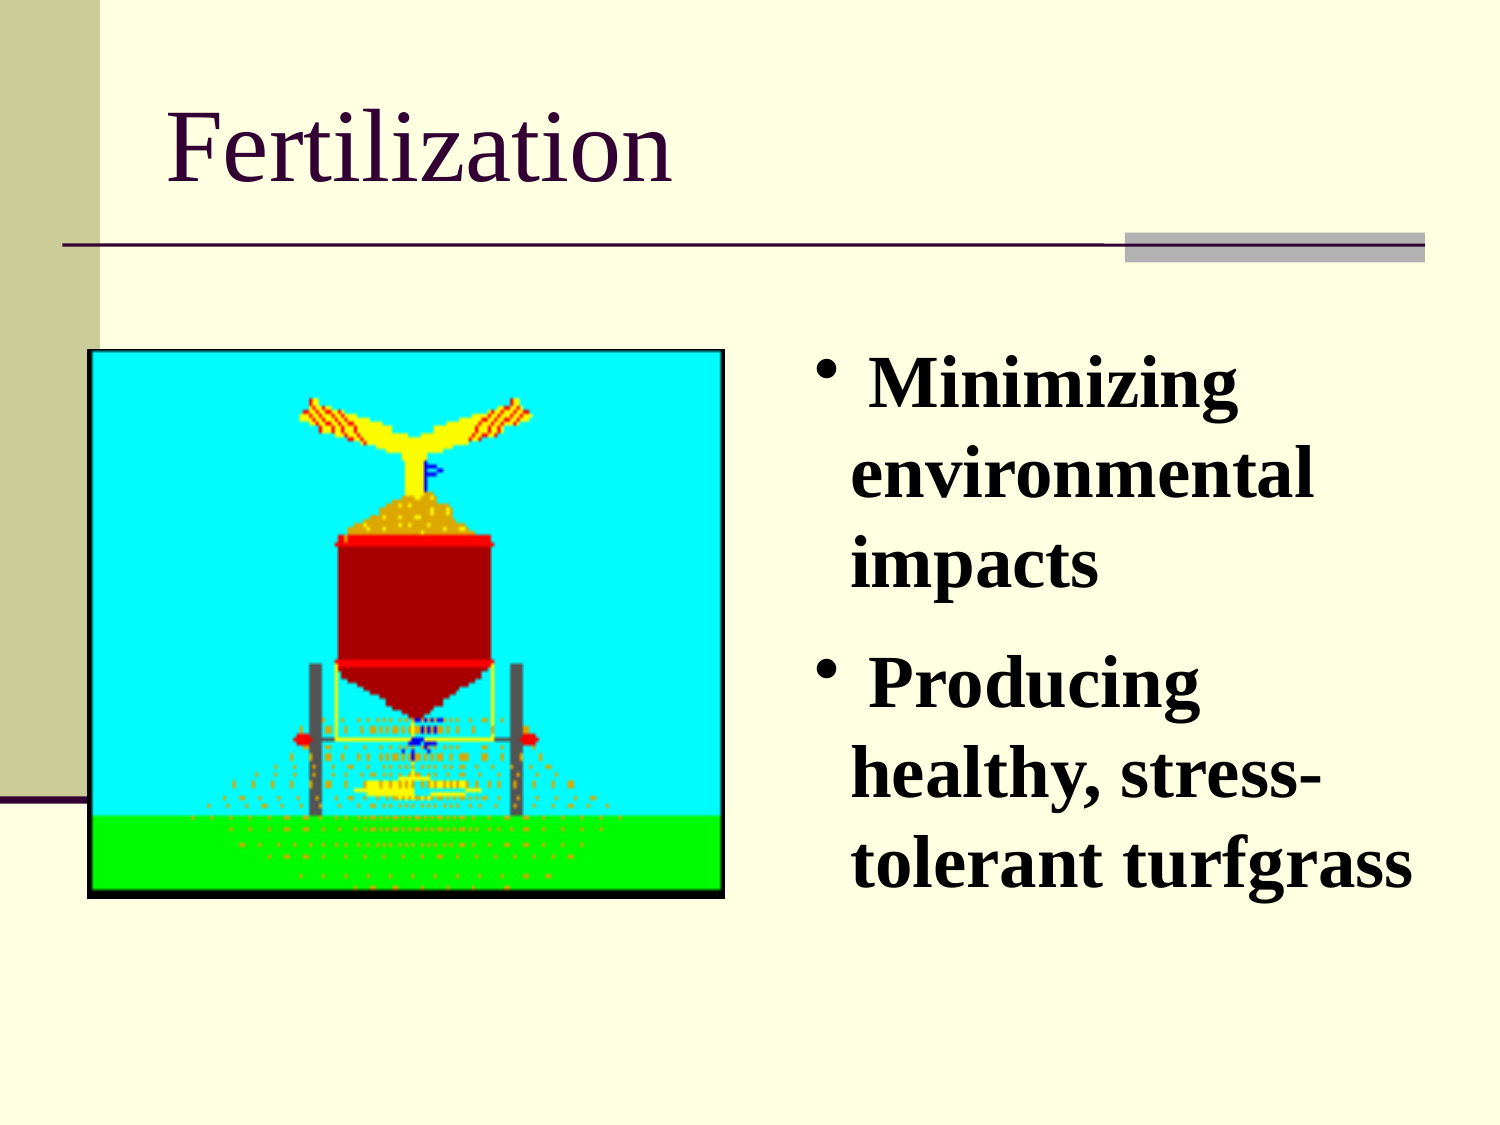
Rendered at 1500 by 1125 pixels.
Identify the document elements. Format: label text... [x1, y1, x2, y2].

title Fertilization [150, 45, 1425, 234]
picture [87, 349, 725, 899]
text_box Minimizing environmental impacts [800, 324, 1438, 610]
text_box Producing healthy, stress-tolerant turfgrass [800, 624, 1450, 910]
